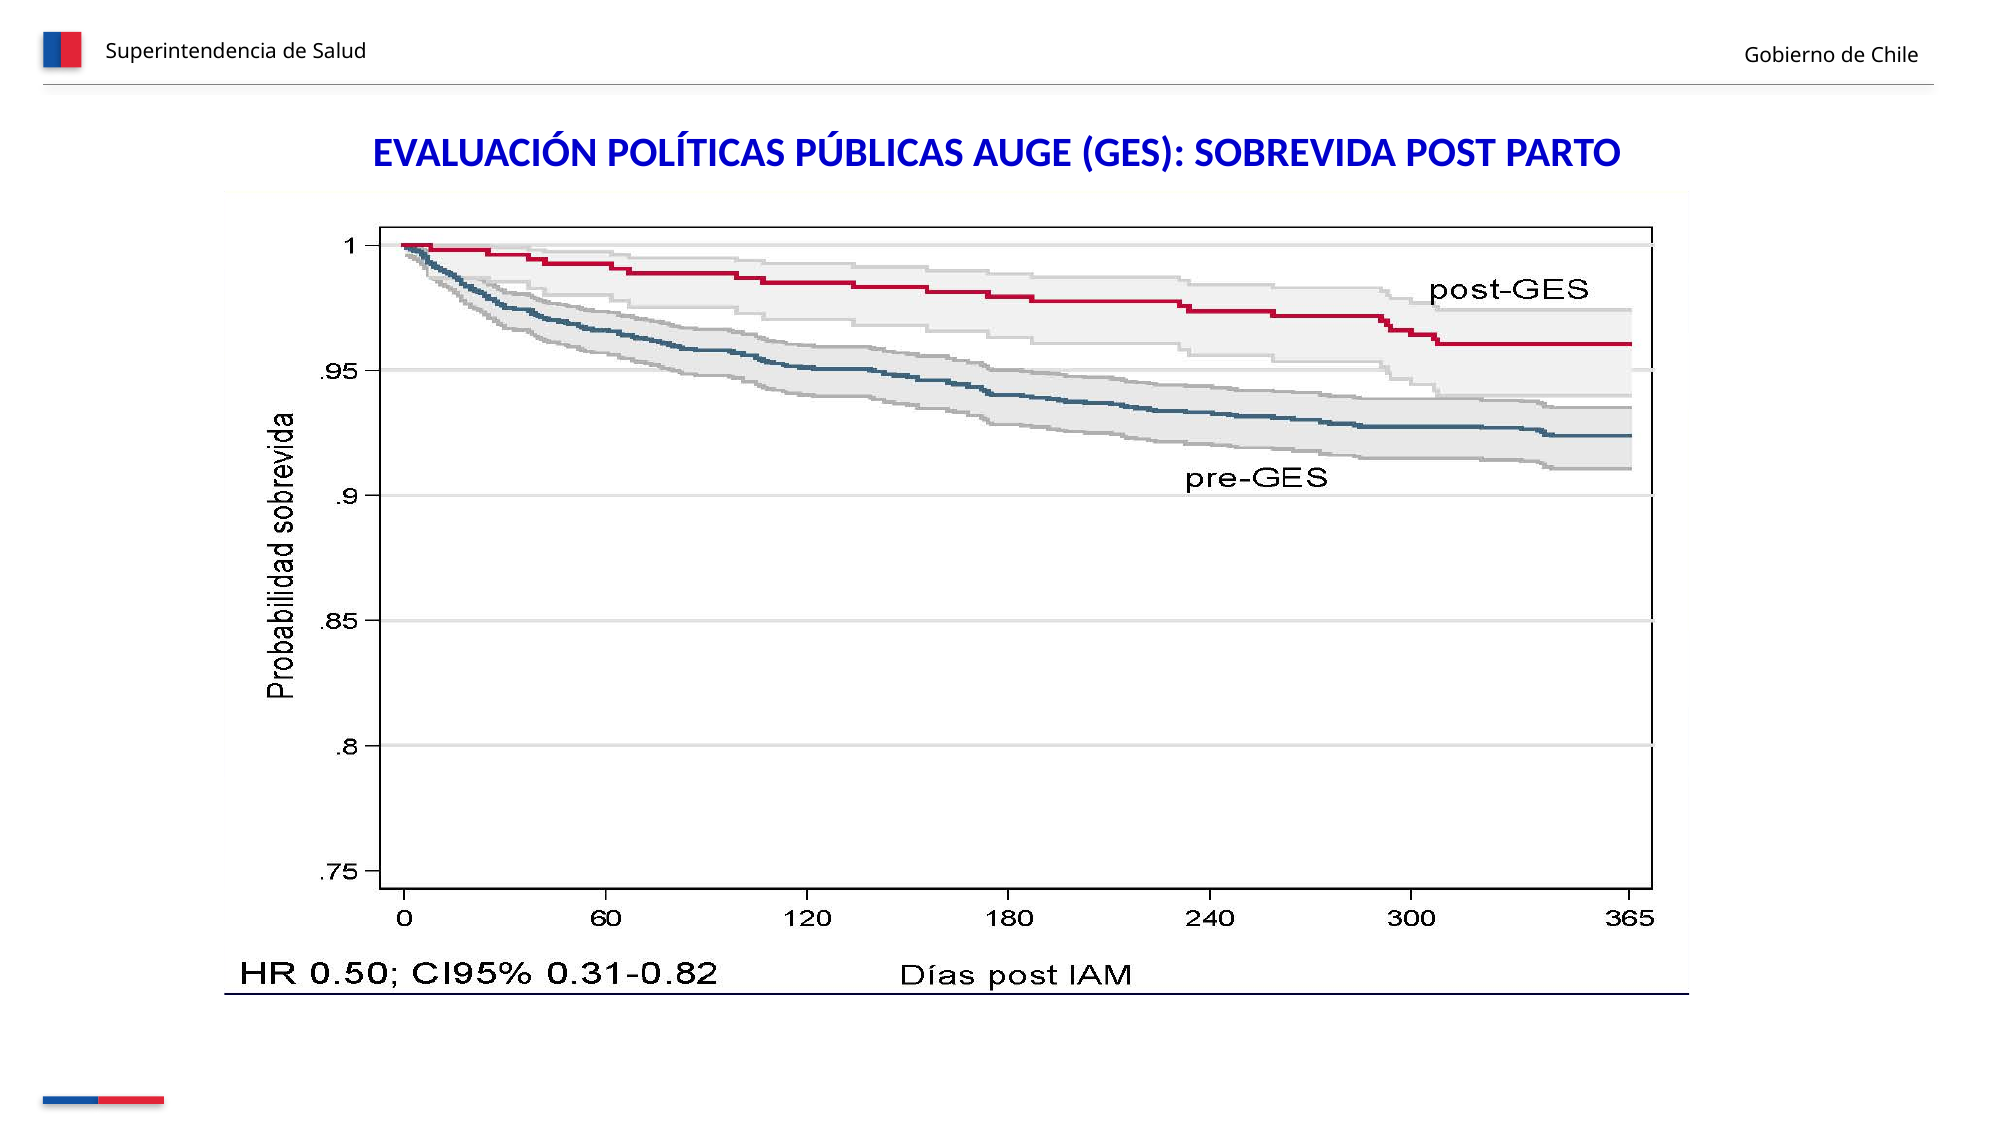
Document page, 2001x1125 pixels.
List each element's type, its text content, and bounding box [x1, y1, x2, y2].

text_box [42, 1096, 165, 1105]
picture [224, 190, 1690, 995]
text_box EVALUACIÓN POLÍTICAS PÚBLICAS AUGE (GES): SOBREVIDA POST PARTO [60, 117, 1934, 183]
text_box Superintendencia de Salud [90, 24, 732, 75]
text_box Gobierno de Chile [1293, 29, 1934, 80]
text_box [43, 31, 82, 68]
